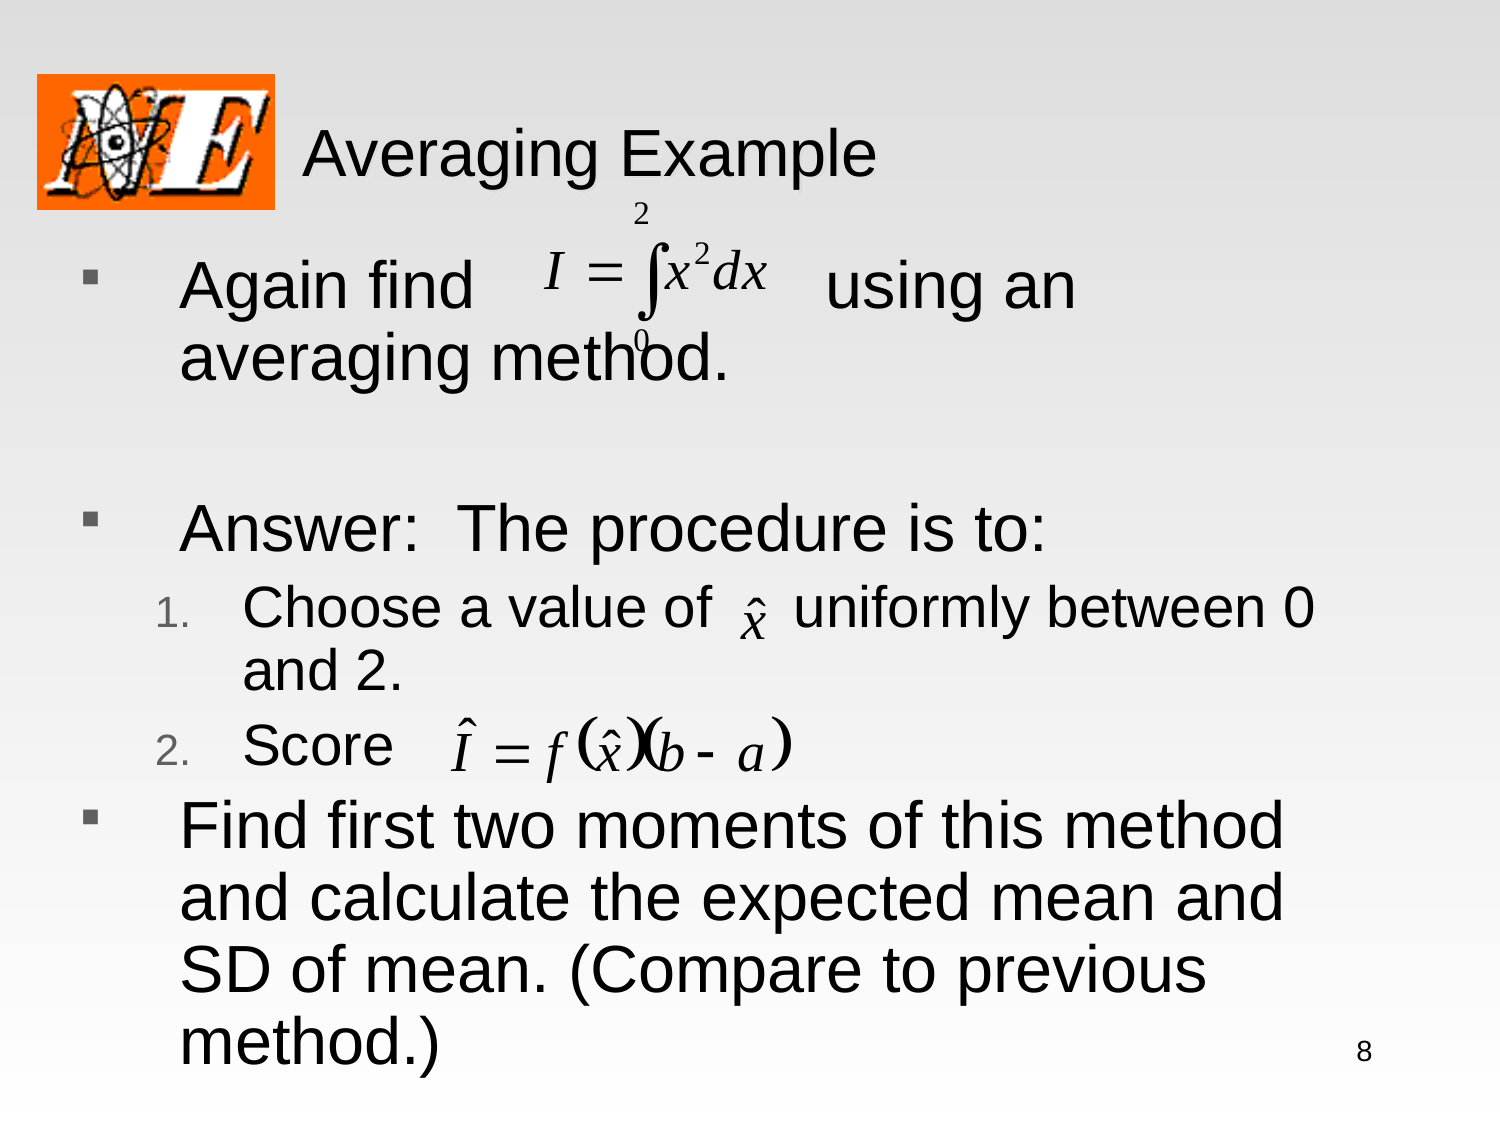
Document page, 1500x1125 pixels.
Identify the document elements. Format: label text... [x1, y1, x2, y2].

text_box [440, 705, 795, 796]
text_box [730, 587, 778, 654]
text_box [533, 185, 775, 365]
text_box Again find using an averaging method. Answer: The procedure is to: Choose a value of uniformly between 0 and 2. Score Find first two moments of this method and calculate the expected mean and SD of mean. (Compare to previous method.) [64, 243, 1400, 1125]
text_box Averaging Example [287, 56, 1463, 244]
picture [37, 74, 275, 210]
